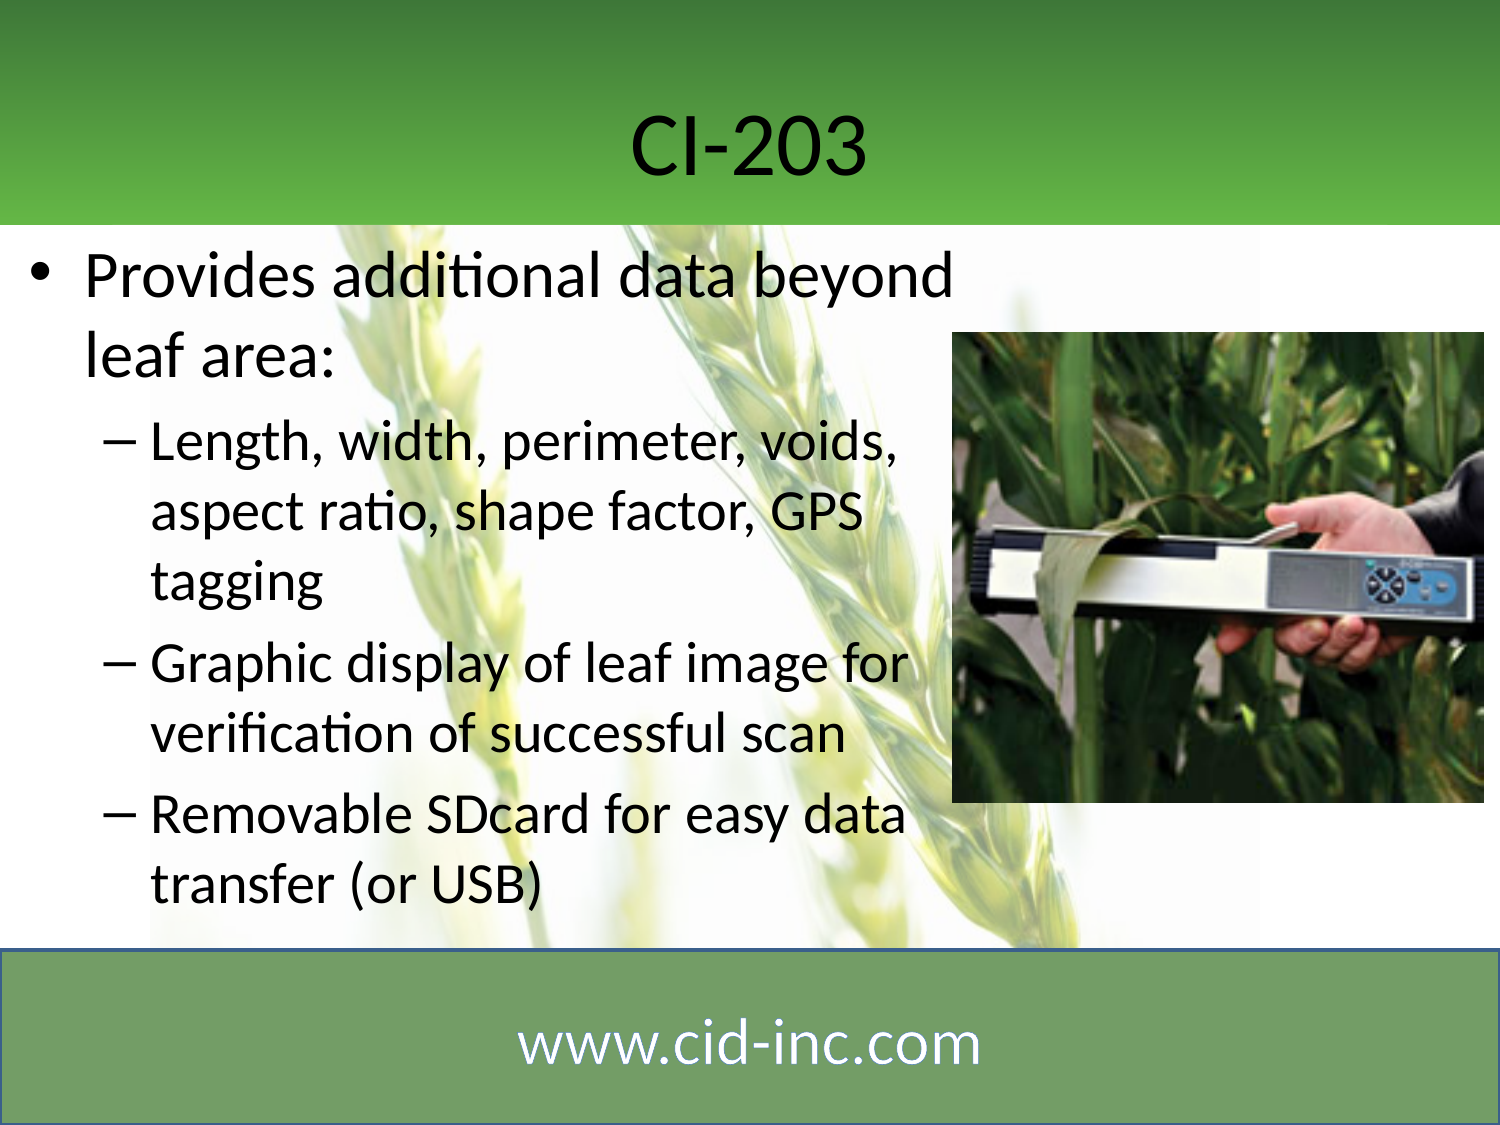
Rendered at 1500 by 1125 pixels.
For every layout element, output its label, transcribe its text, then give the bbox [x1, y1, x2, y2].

list Provides additional data beyond leaf area: Length, width, perimeter, voids, aspect ratio, shape factor, GPS tagging Graphic display of leaf image for verification of successful scan Removable SDcard for easy data transfer (or USB) [13, 223, 1006, 966]
picture [952, 332, 1484, 804]
title CI-203 [74, 44, 1426, 233]
